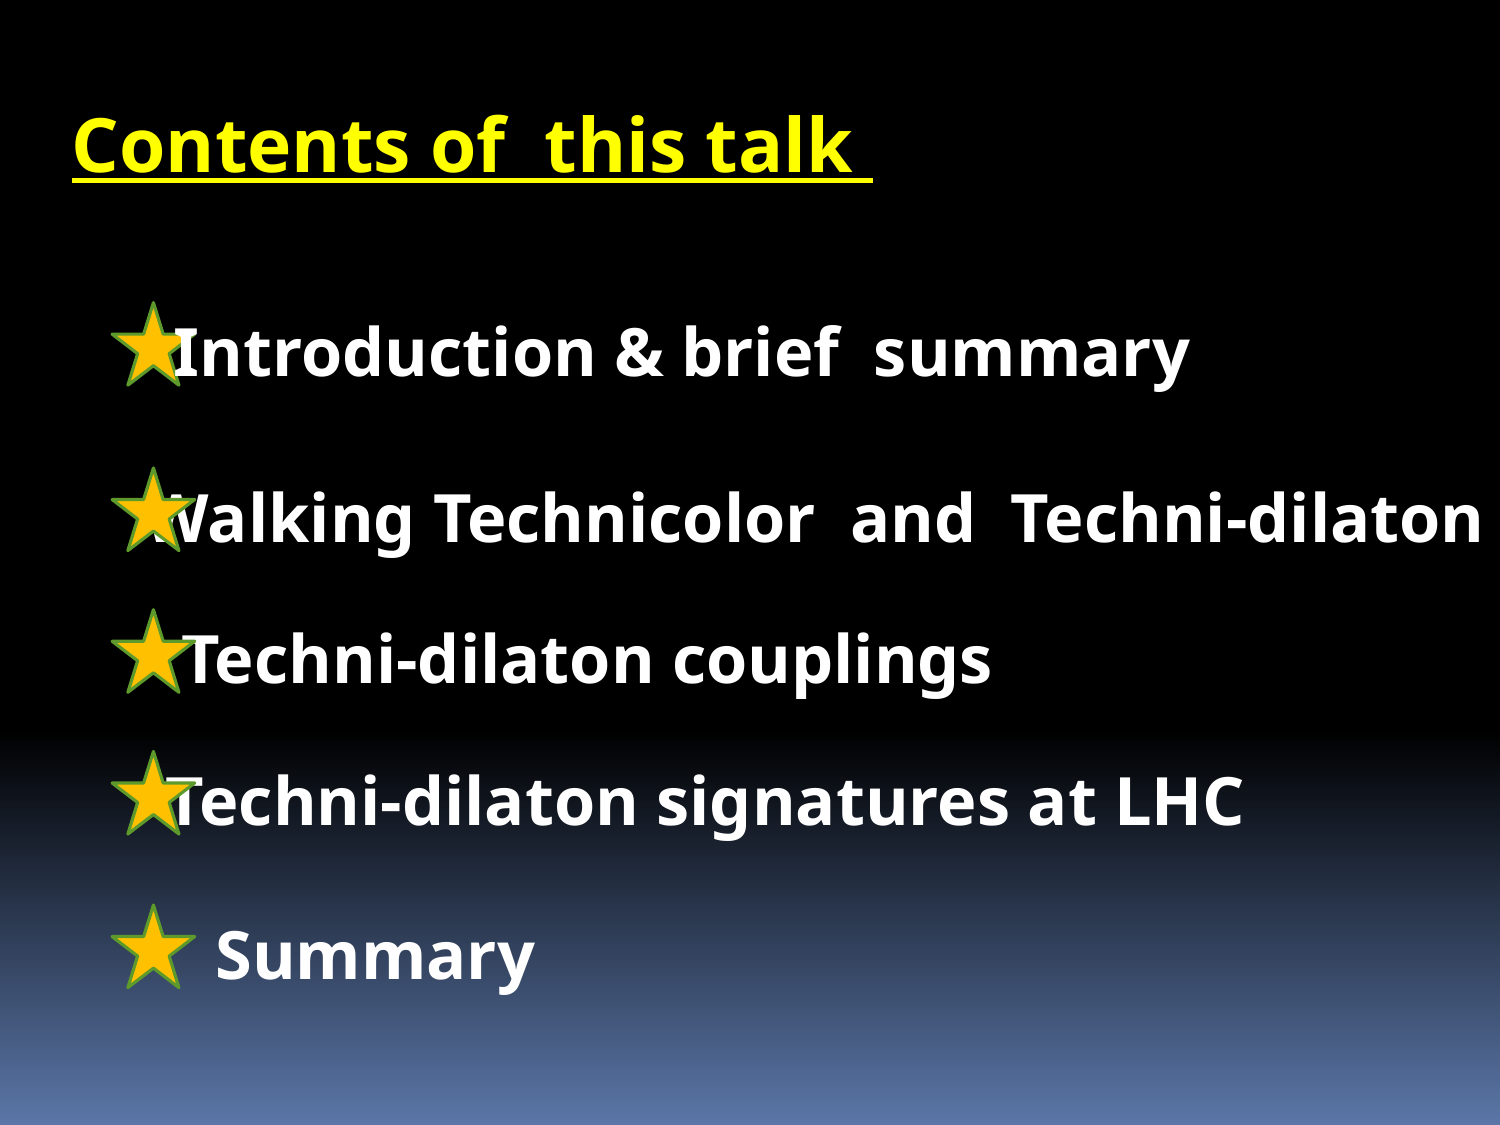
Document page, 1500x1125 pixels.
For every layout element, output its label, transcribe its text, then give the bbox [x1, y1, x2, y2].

text_box Walking Technicolor and Techni-dilaton [130, 467, 1500, 563]
text_box [110, 749, 197, 836]
text_box [110, 301, 159, 387]
text_box [110, 903, 197, 989]
text_box Techni-dilaton signatures at LHC [150, 751, 1278, 847]
text_box [110, 608, 197, 694]
text_box [110, 466, 197, 552]
text_box Techni-dilaton couplings [166, 609, 1026, 705]
text_box Summary [200, 905, 551, 1000]
text_box Contents of this talk [57, 89, 889, 195]
text_box Introduction & brief summary [159, 302, 1206, 398]
